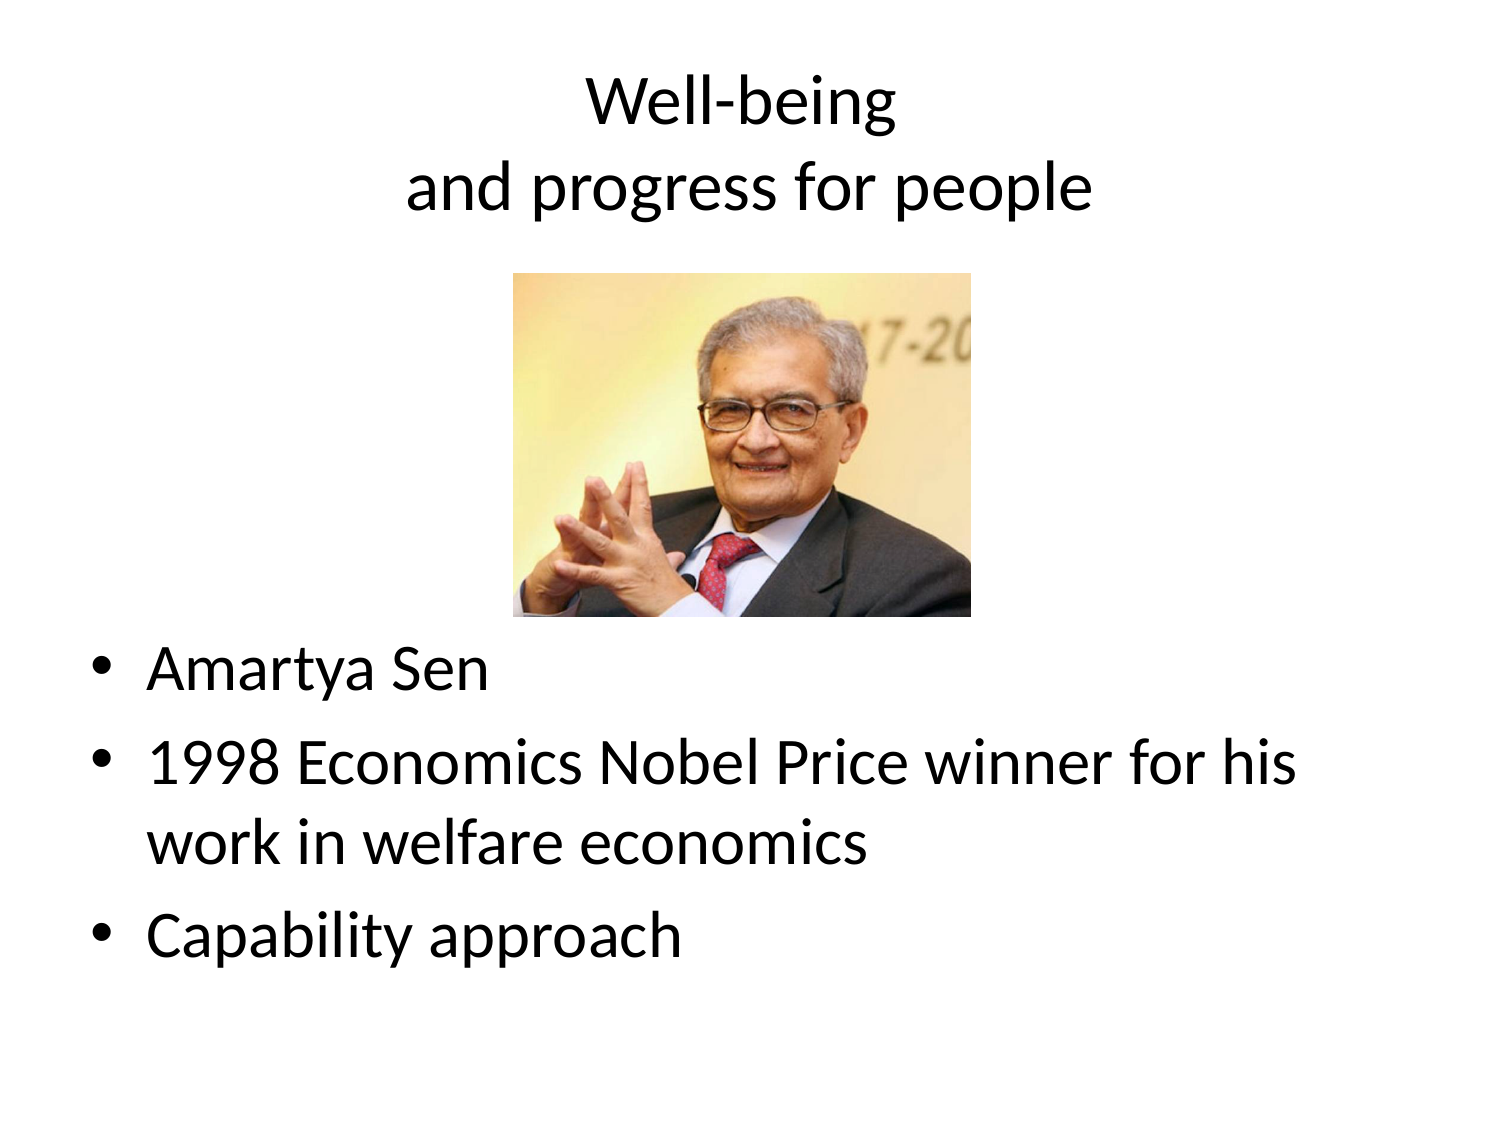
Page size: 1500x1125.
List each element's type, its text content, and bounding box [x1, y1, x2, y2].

picture [513, 273, 971, 617]
title Well-being and progress for people [75, 45, 1425, 233]
list Amartya Sen 1998 Economics Nobel Price winner for his work in welfare economics Capability approach [75, 616, 1425, 1005]
